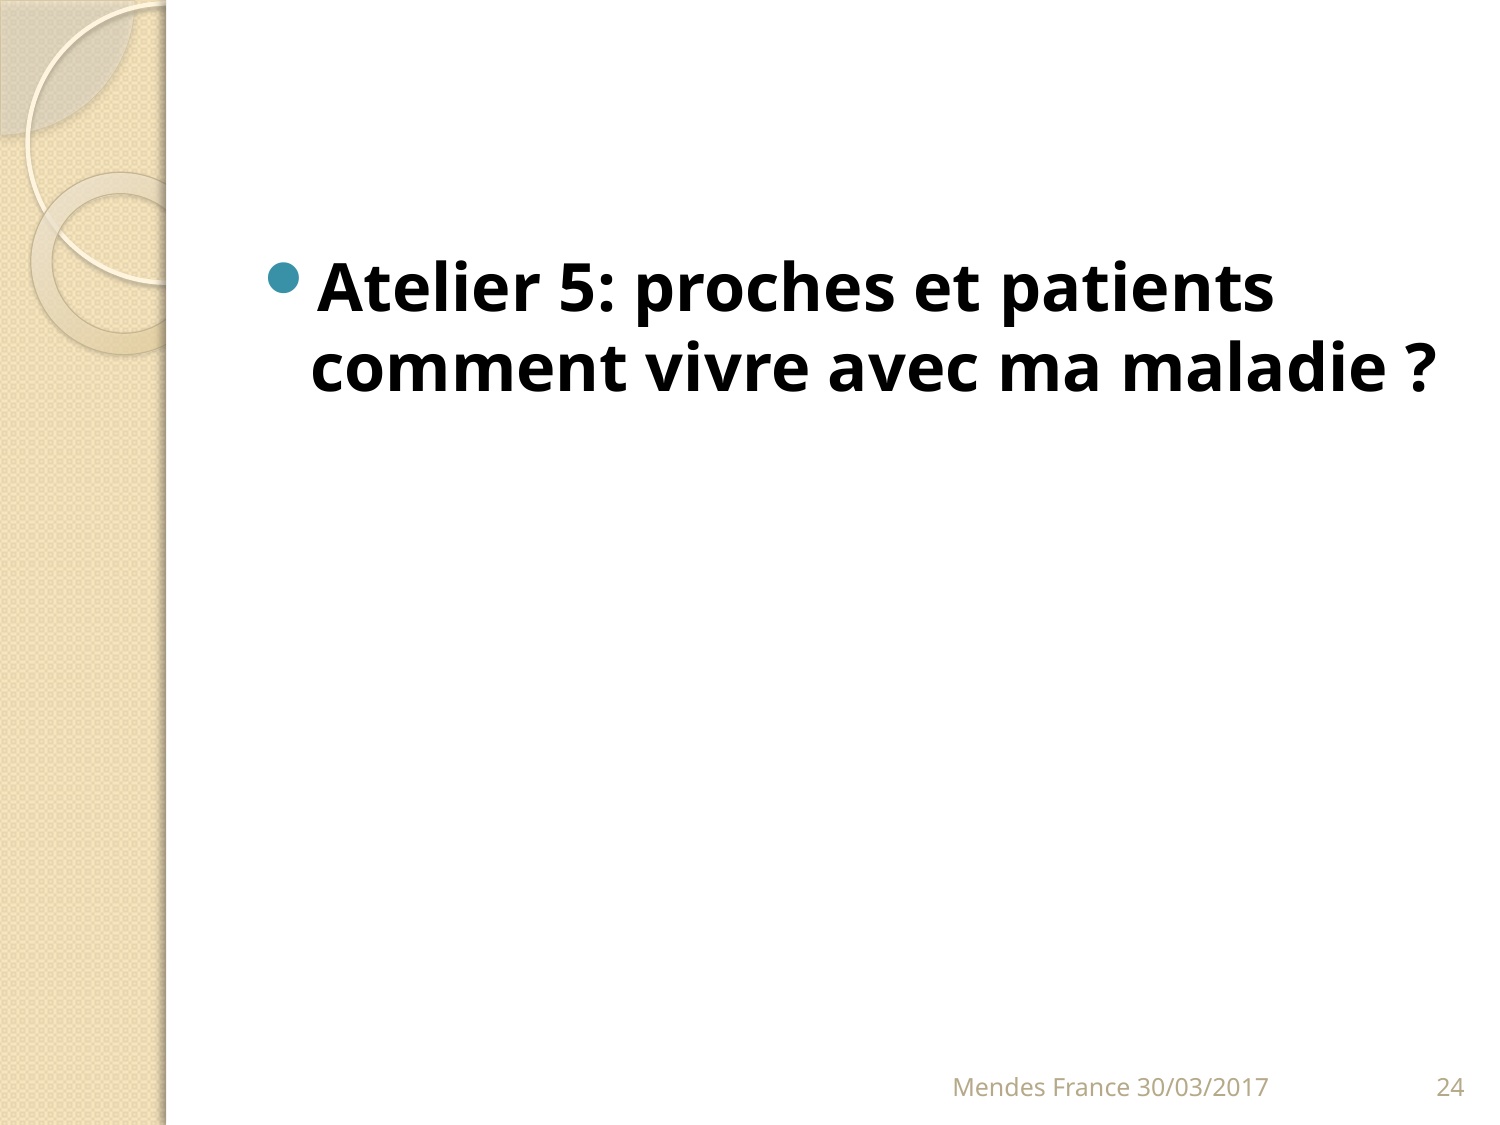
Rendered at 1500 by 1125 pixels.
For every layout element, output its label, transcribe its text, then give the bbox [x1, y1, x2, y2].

footer Mendes France 30/03/2017 [937, 1034, 1413, 1113]
list Atelier 5: proches et patients comment vivre avec ma maladie ? [235, 237, 1466, 1025]
slide_number 24 [1413, 1034, 1488, 1113]
